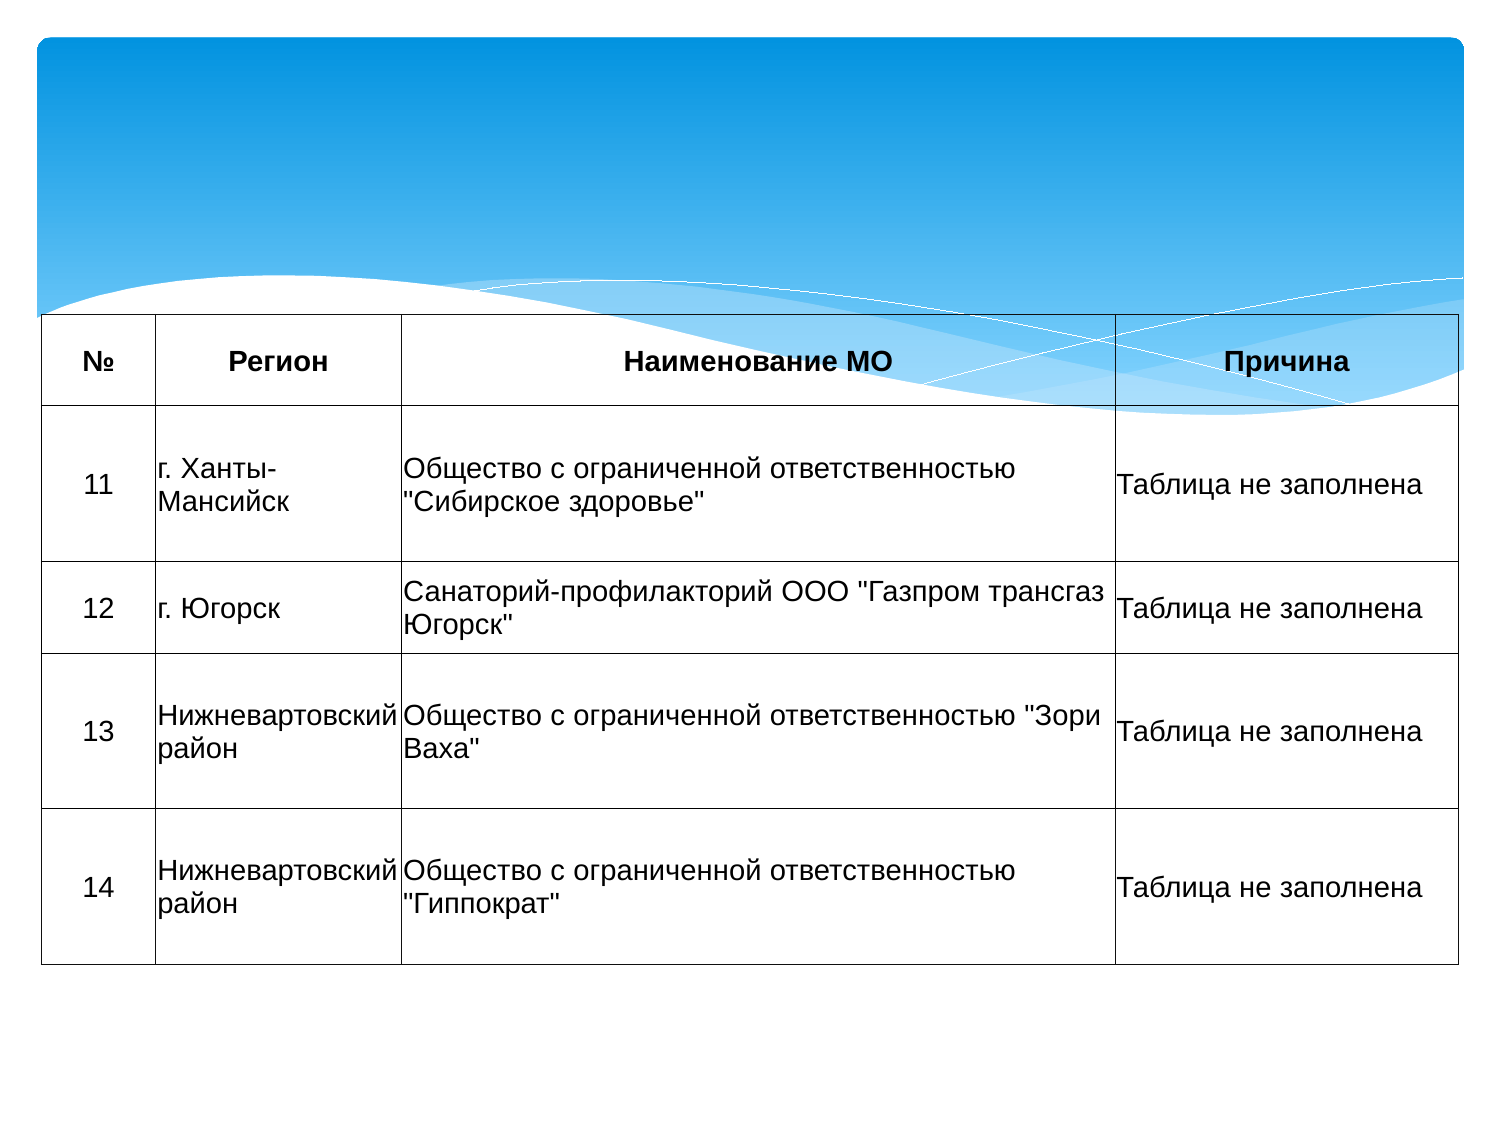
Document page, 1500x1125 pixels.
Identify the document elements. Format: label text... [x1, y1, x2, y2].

table_header № [42, 315, 155, 405]
table_cell 14 [42, 809, 155, 964]
table_cell г. Югорск [156, 562, 401, 653]
table_cell Общество с ограниченной ответственностью "Гиппократ" [402, 809, 1115, 964]
table_cell Таблица не заполнена [1116, 406, 1458, 561]
table_header Наименование МО [402, 315, 1115, 405]
table_cell Таблица не заполнена [1116, 654, 1458, 808]
table_header Регион [156, 315, 401, 405]
table_cell Общество с ограниченной ответственностью "Зори Ваха" [402, 654, 1115, 808]
table_cell Таблица не заполнена [1116, 809, 1458, 964]
table_cell Общество с ограниченной ответственностью "Сибирское здоровье" [402, 406, 1115, 561]
table_header Причина [1116, 315, 1458, 405]
table_cell Нижневартовский район [156, 654, 401, 808]
table_cell 11 [42, 406, 155, 561]
table_cell Таблица не заполнена [1116, 562, 1458, 653]
table_cell Санаторий-профилакторий ООО "Газпром трансгаз Югорск" [402, 562, 1115, 653]
table_cell 12 [42, 562, 155, 653]
table_cell Нижневартовский район [156, 809, 401, 964]
table_cell 13 [42, 654, 155, 808]
table_cell г. Ханты-Мансийск [156, 406, 401, 561]
